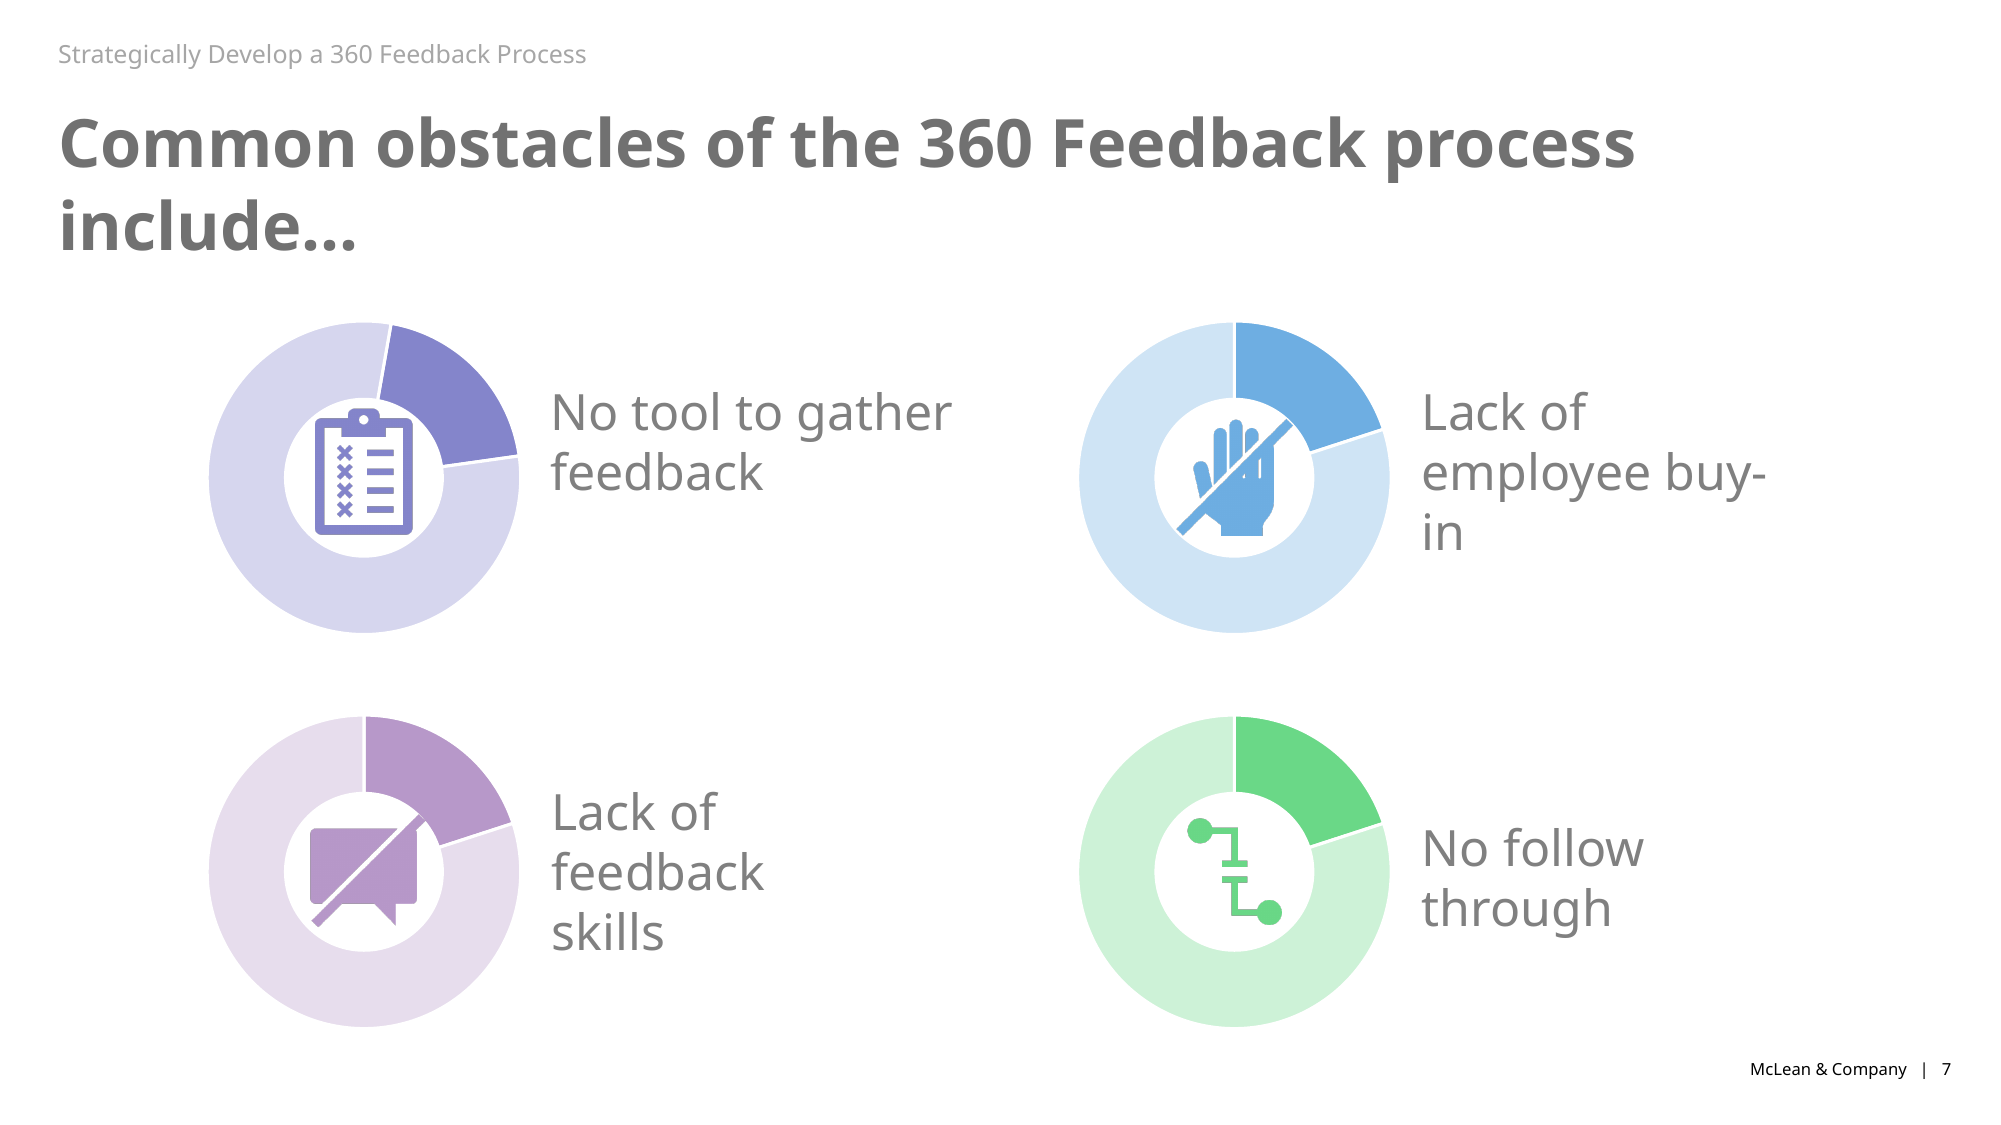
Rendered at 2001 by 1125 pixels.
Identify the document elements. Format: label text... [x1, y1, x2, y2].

title Common obstacles of the 360 Feedback process include… [58, 97, 1882, 187]
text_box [199, 314, 1800, 1036]
text_box Strategically Develop a 360 Feedback Process [58, 38, 991, 69]
